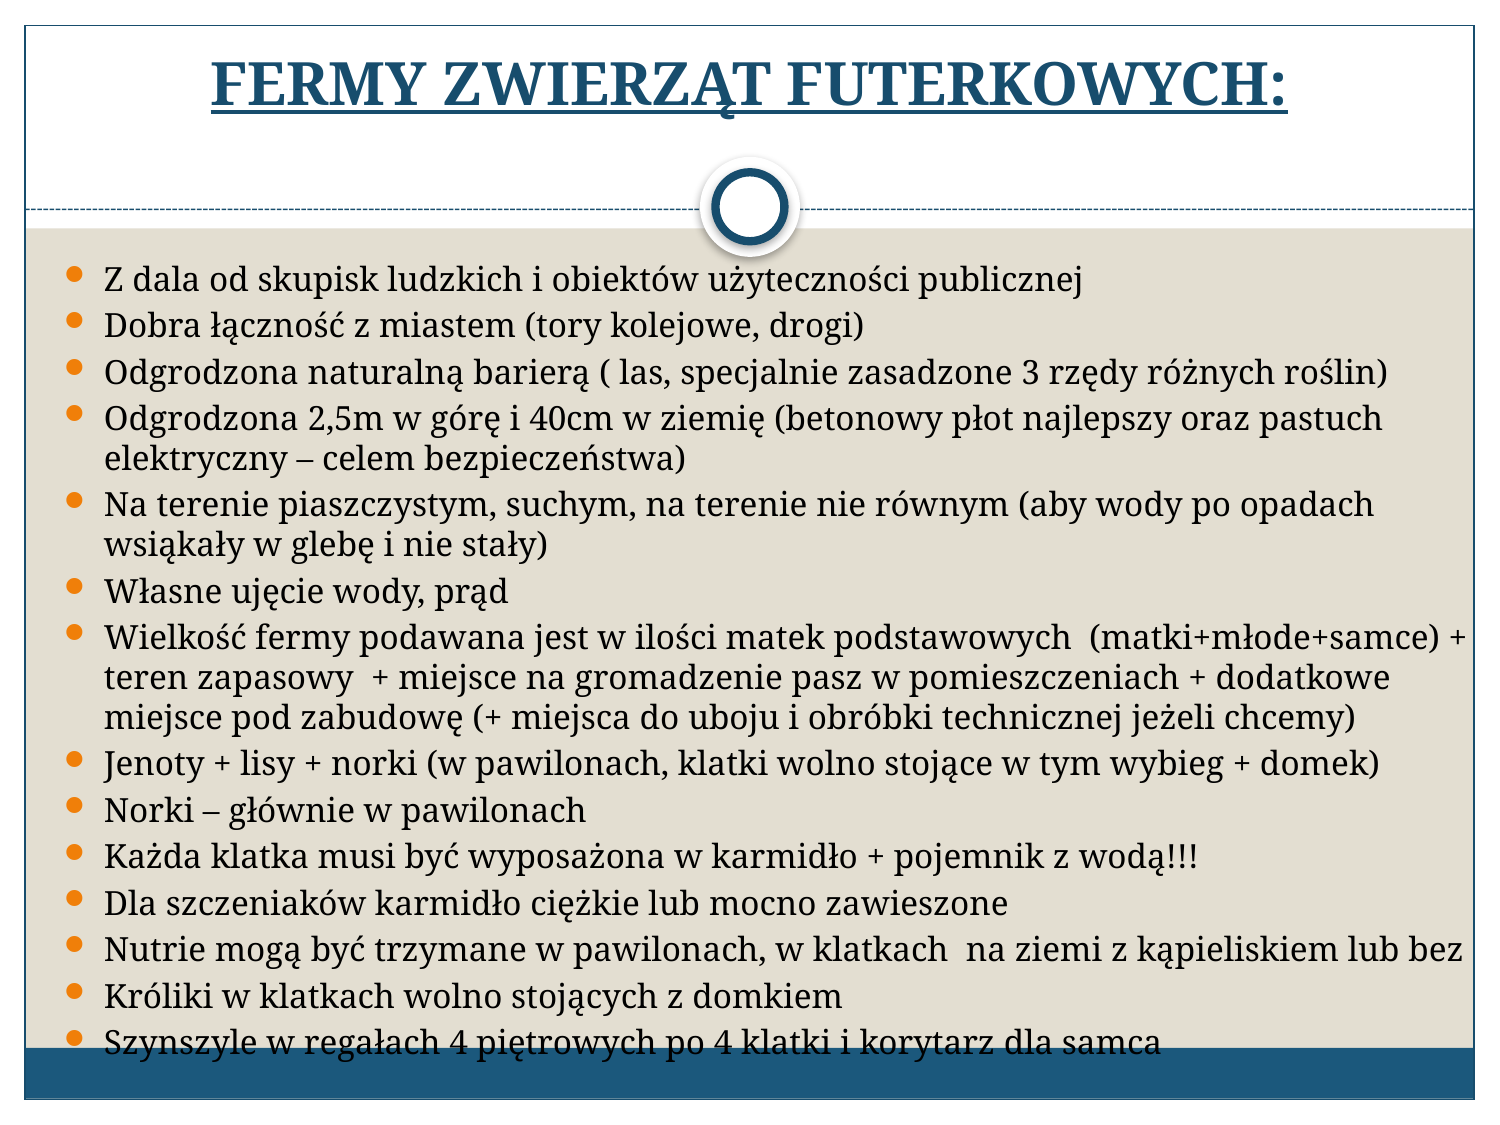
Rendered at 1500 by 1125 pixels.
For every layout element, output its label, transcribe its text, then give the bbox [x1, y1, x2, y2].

list Z dala od skupisk ludzkich i obiektów użyteczności publicznej Dobra łączność z miastem (tory kolejowe, drogi) Odgrodzona naturalną barierą ( las, specjalnie zasadzone 3 rzędy różnych roślin) Odgrodzona 2,5m w górę i 40cm w ziemię (betonowy płot najlepszy oraz pastuch elektryczny – celem bezpieczeństwa) Na terenie piaszczystym, suchym, na terenie nie równym (aby wody po opadach wsiąkały w glebę i nie stały) Własne ujęcie wody, prąd Wielkość fermy podawana jest w ilości matek podstawowych (matki+młode+samce) + teren zapasowy + miejsce na gromadzenie pasz w pomieszczeniach + dodatkowe miejsce pod zabudowę (+ miejsca do uboju i obróbki technicznej jeżeli chcemy) Jenoty + lisy + norki (w pawilonach, klatki wolno stojące w tym wybieg + domek) Norki – głównie w pawilonach Każda klatka musi być wyposażona w karmidło + pojemnik z wodą!!! Dla szczeniaków karmidło ciężkie lub mocno zawieszone Nutrie mogą być trzymane w pawilonach, w klatkach na ziemi z kąpieliskiem lub bez Króliki w klatkach wolno stojących z domkiem Szynszyle w regałach 4 piętrowych po 4 klatki i korytarz dla samca [49, 250, 1500, 1125]
title FERMY ZWIERZĄT FUTERKOWYCH: [49, 37, 1450, 197]
